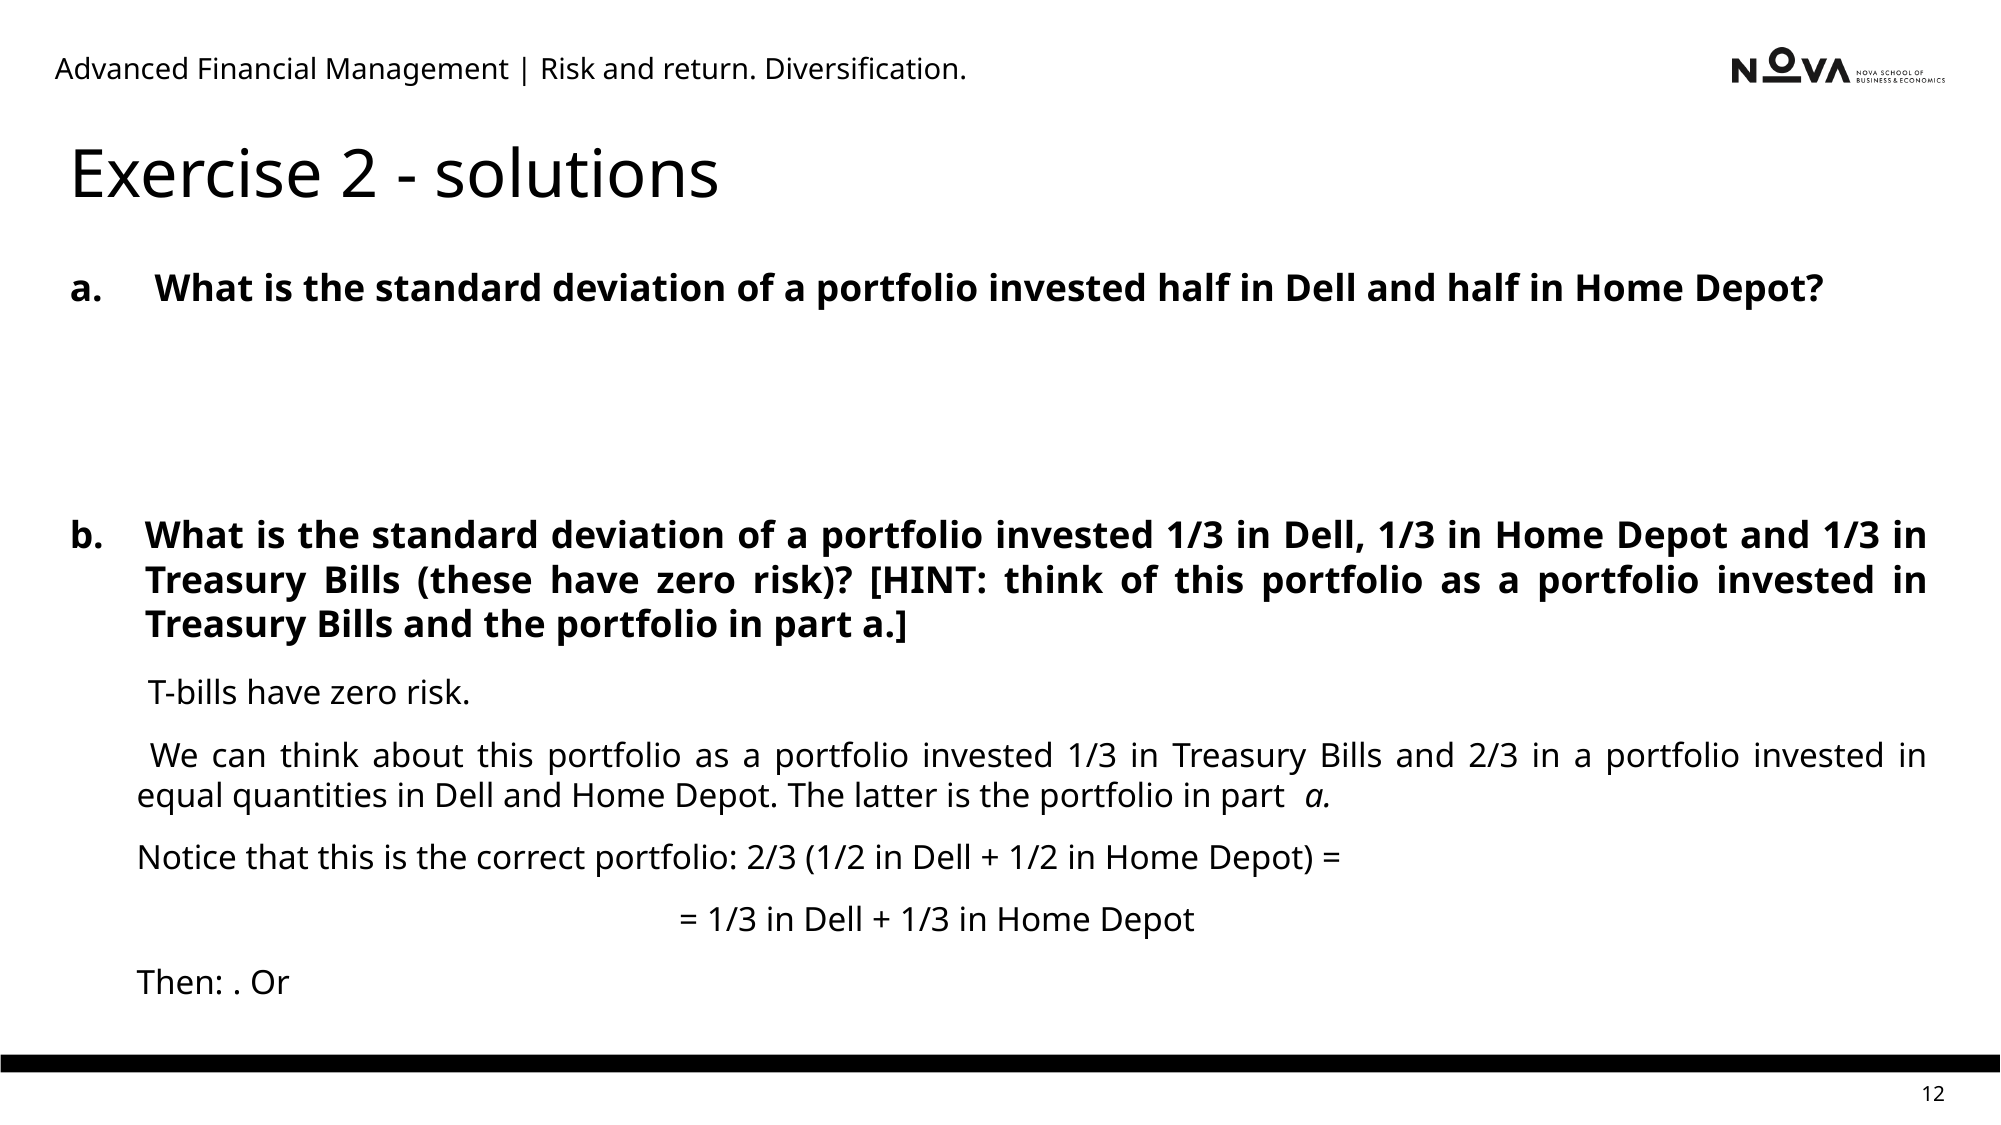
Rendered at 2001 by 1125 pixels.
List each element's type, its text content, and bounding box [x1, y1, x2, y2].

list Advanced Financial Management | Risk and return. Diversification. [54, 40, 1946, 95]
title Exercise 2 - solutions [55, 104, 1945, 218]
